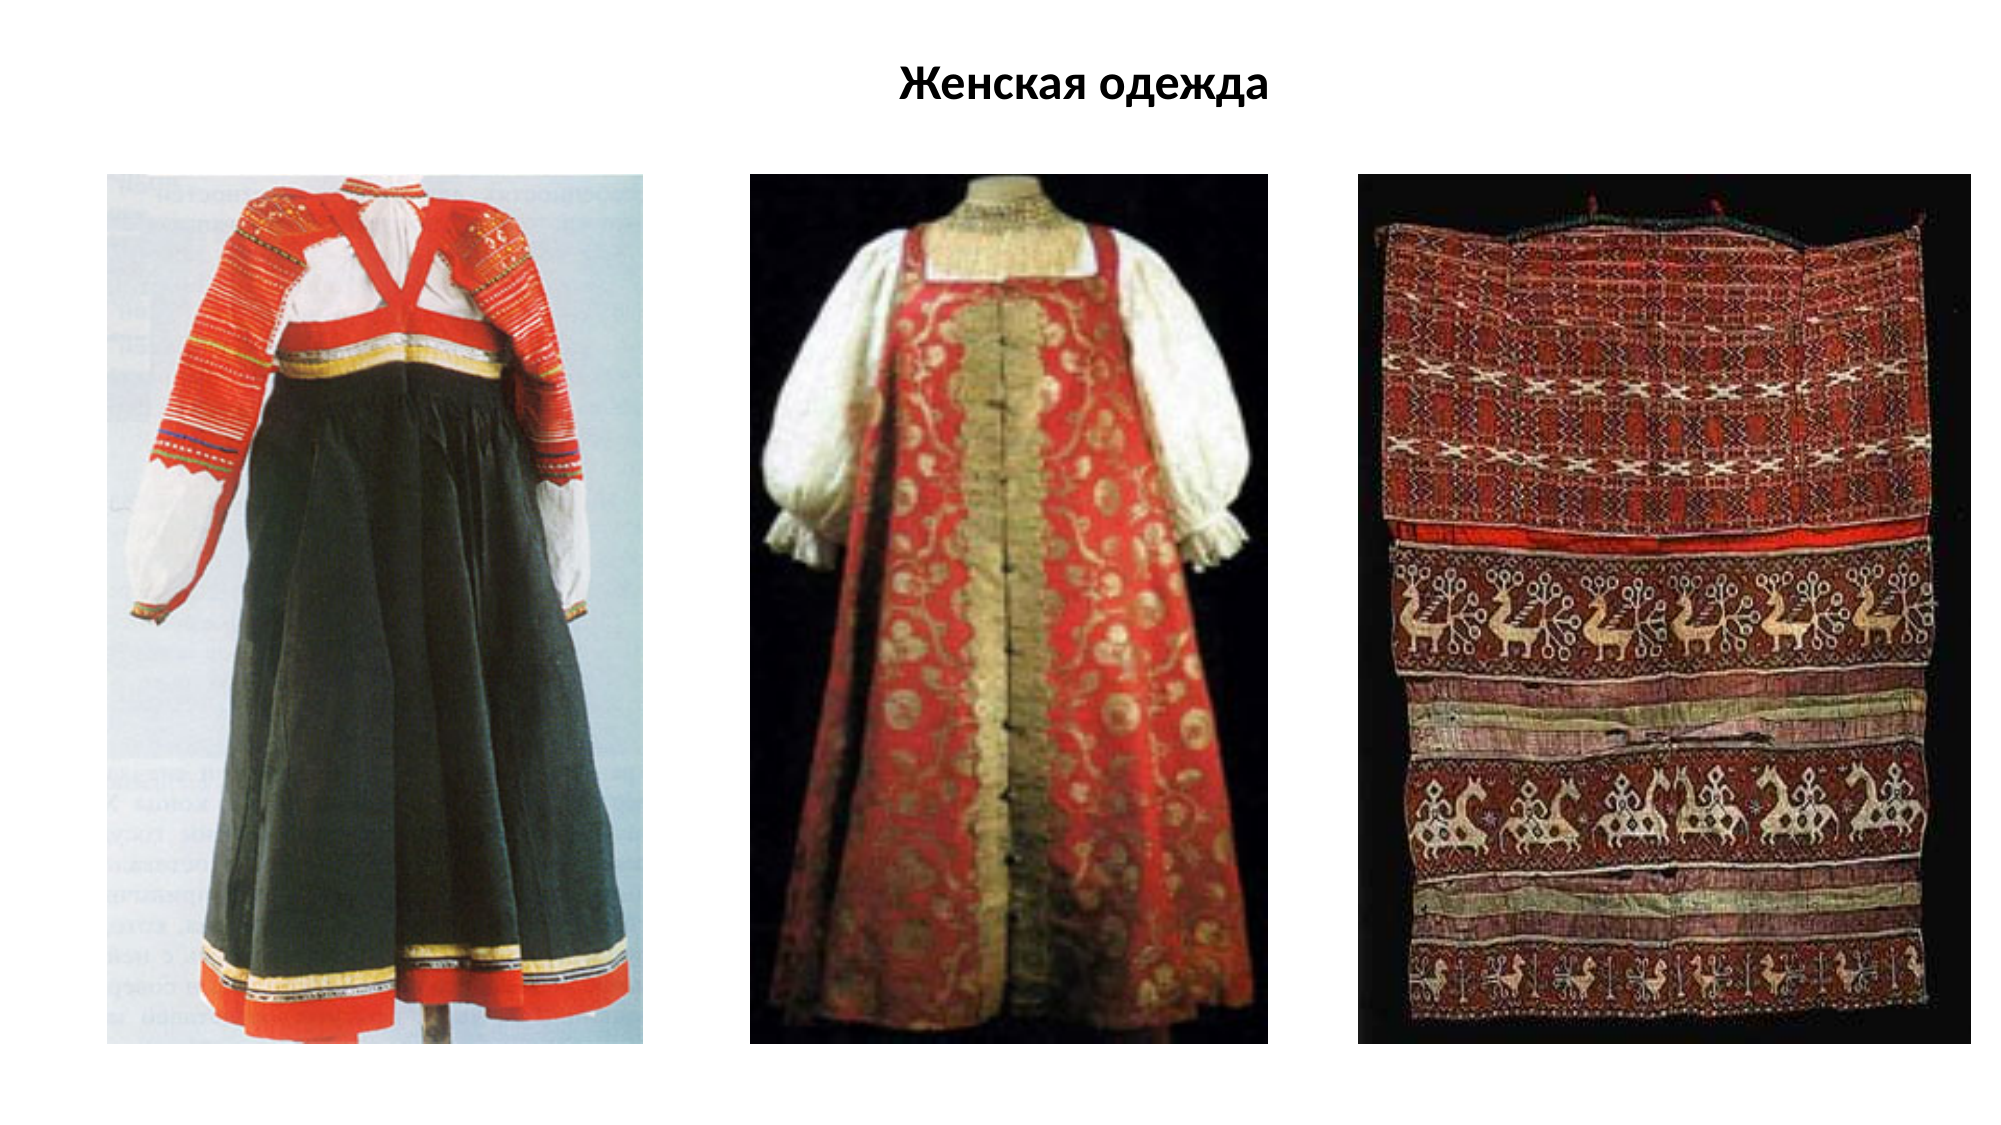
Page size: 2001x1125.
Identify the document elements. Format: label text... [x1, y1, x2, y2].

picture [107, 174, 643, 1044]
picture [750, 174, 1268, 1044]
picture [1358, 174, 1971, 1044]
text_box Женская одежда [573, 42, 1597, 118]
